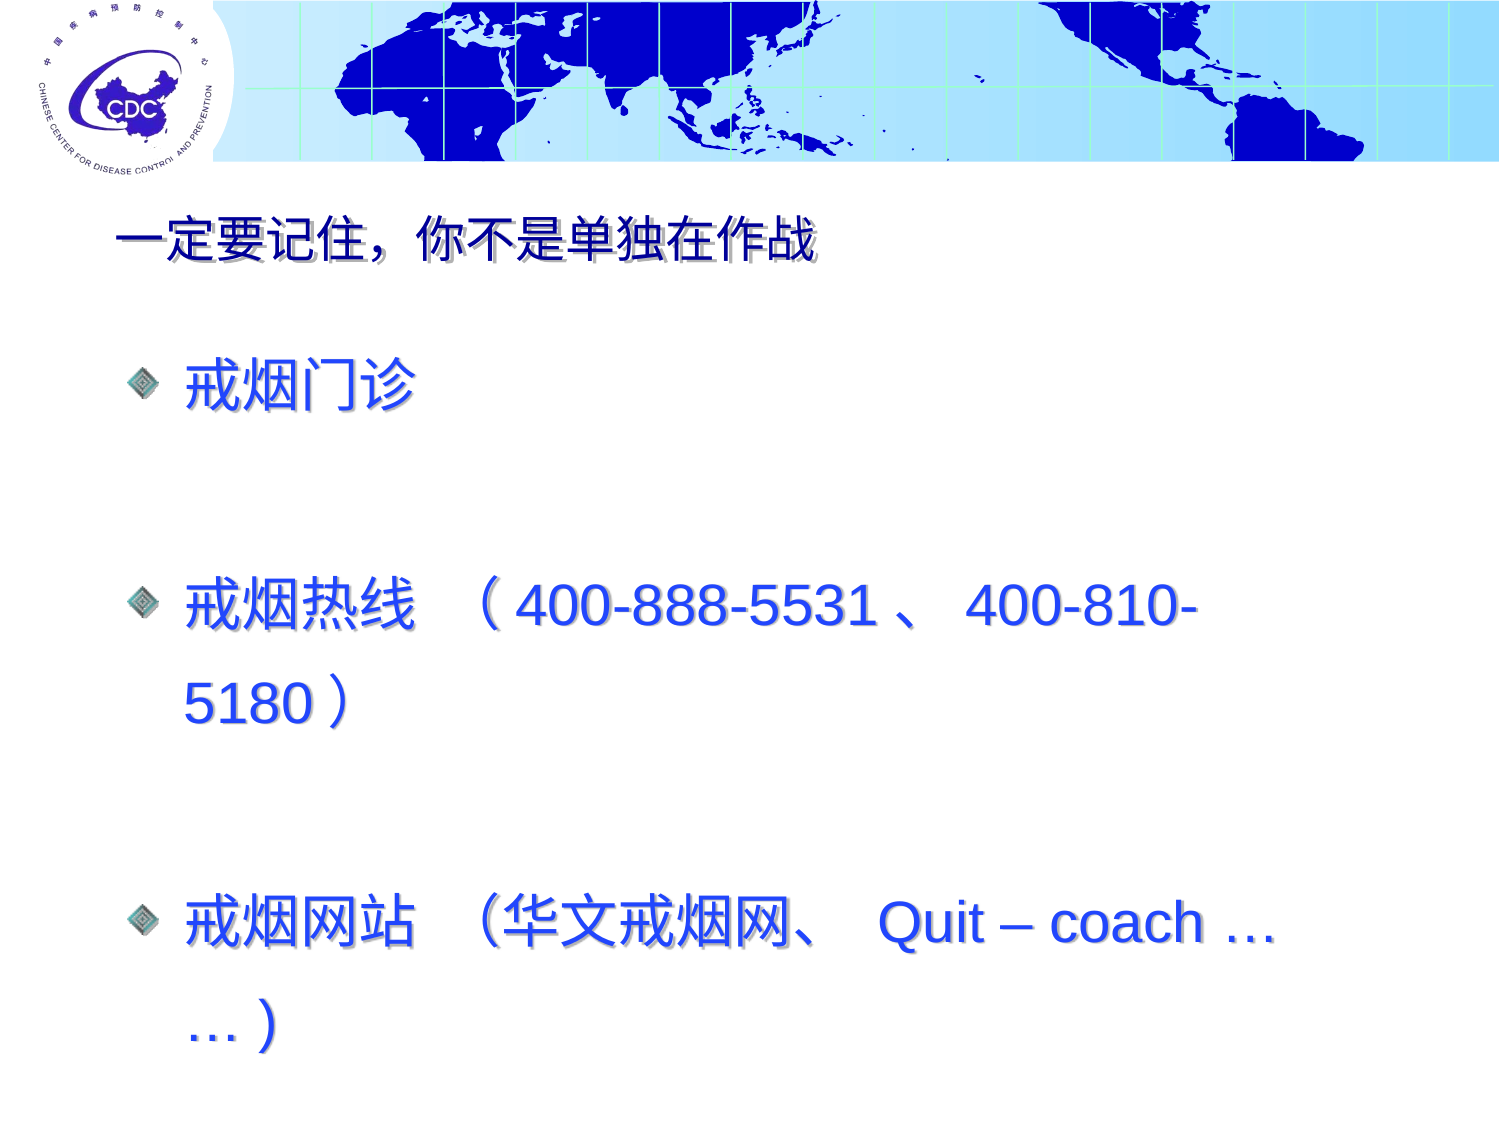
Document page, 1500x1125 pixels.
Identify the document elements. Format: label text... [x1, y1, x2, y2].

picture [127, 586, 159, 618]
list 戒烟门诊 戒烟热线 （400-888-5531、400-810-5180） 戒烟网站 （华文戒烟网、 Quit – coach … … ) [112, 312, 1388, 988]
picture [127, 904, 159, 935]
picture [37, 0, 213, 175]
picture [127, 367, 159, 399]
title 一定要记住，你不是单独在作战 [99, 187, 1376, 288]
